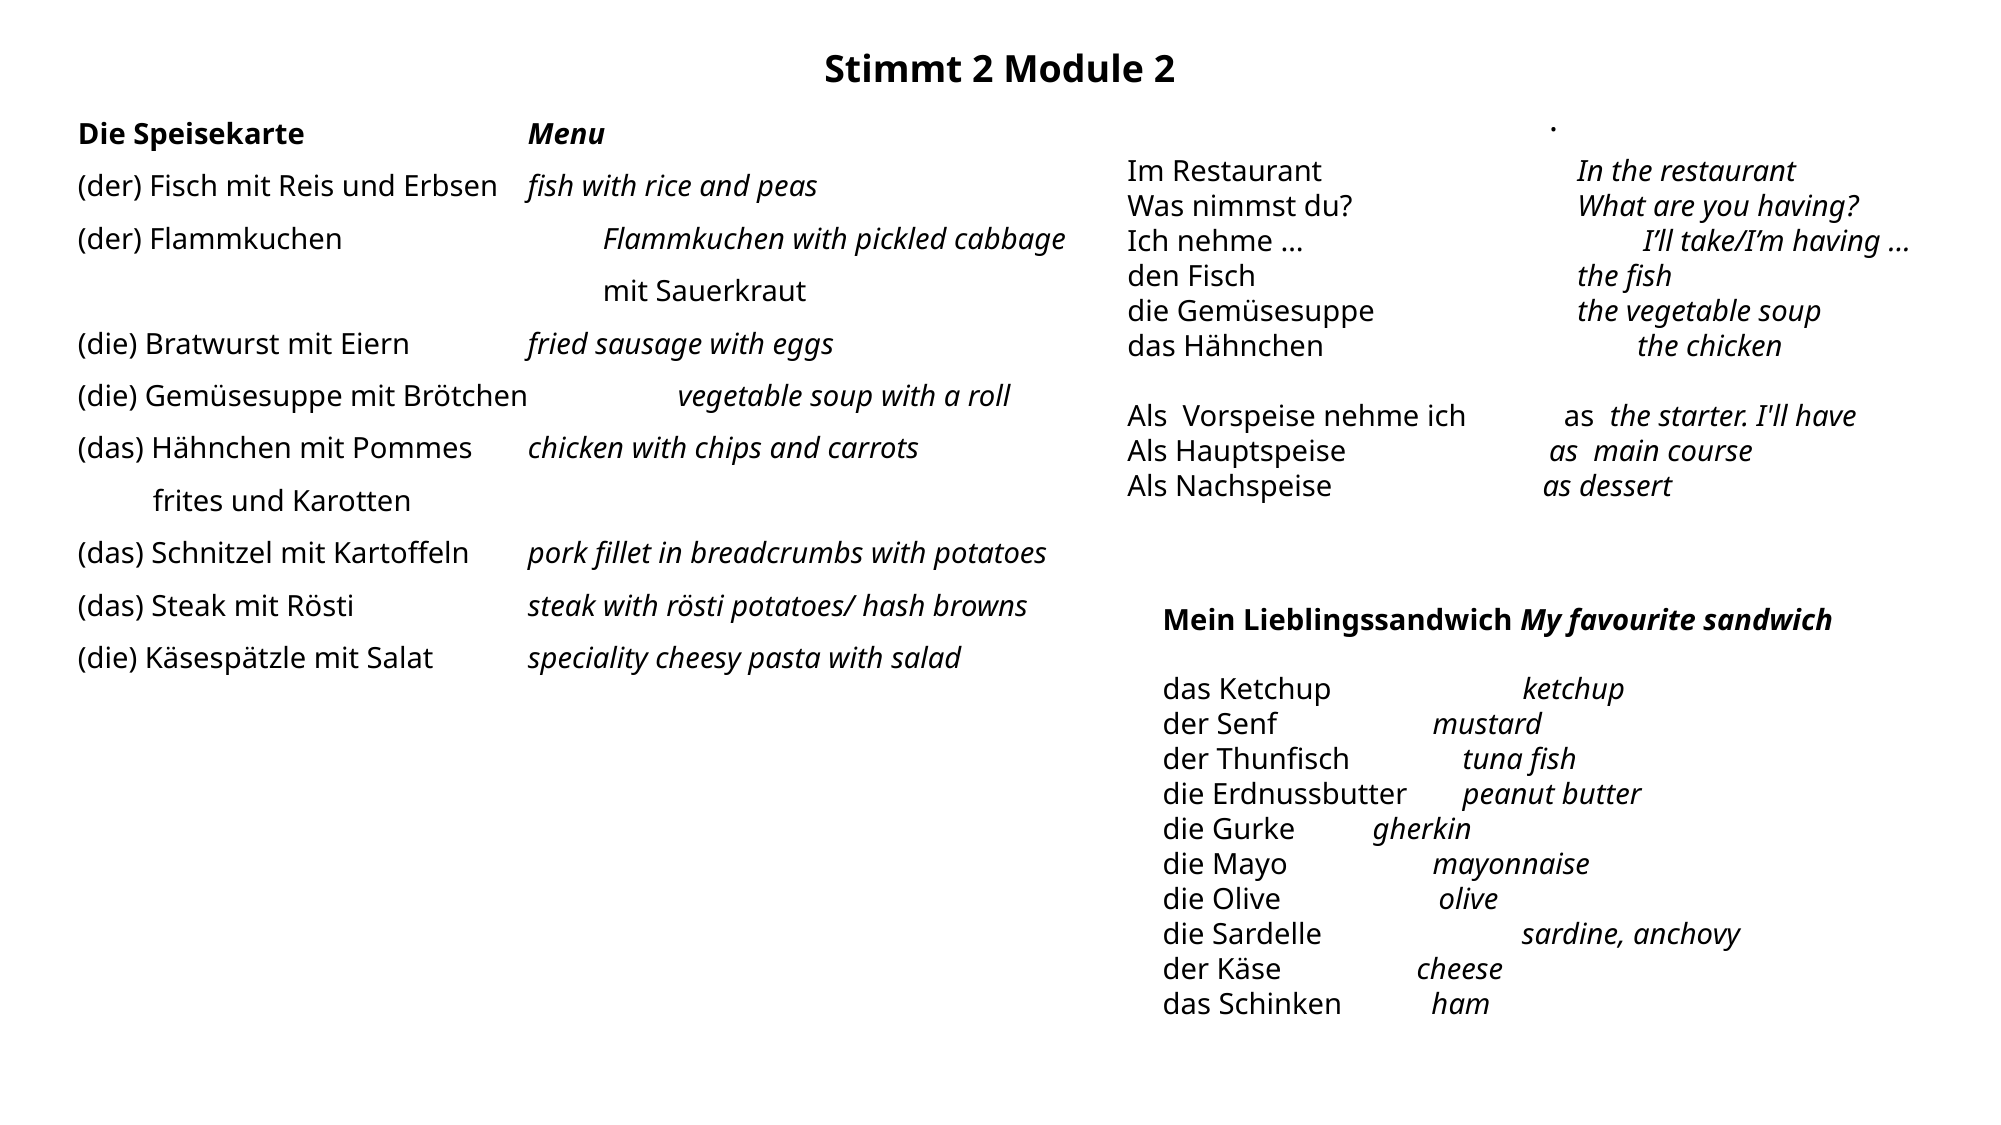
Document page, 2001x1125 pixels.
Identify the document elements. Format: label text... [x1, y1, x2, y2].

text_box Im Restaurant In the restaurant Was nimmst du? What are you having? Ich nehme … I’ll take/I’m having … den Fisch the fish die Gemüsesuppe the vegetable soup das Hähnchen the chicken Als Vorspeise nehme ich as the starter. I'll have Als Hauptspeise as main course Als Nachspeise as dessert [1112, 145, 2000, 590]
text_box Die Speisekarte Menu (der) Fisch mit Reis und Erbsen fish with rice and peas (der) Flammkuchen Flammkuchen with pickled cabbage mit Sauerkraut (die) Bratwurst mit Eiern fried sausage with eggs (die) Gemüsesuppe mit Brötchen vegetable soup with a roll (das) Hähnchen mit Pommes chicken with chips and carrots frites und Karotten (das) Schnitzel mit Kartoffeln pork fillet in breadcrumbs with potatoes (das) Steak mit Rösti steak with rösti potatoes/ hash browns (die) Käsespätzle mit Salat speciality cheesy pasta with salad [63, 90, 1114, 682]
text_box . [1114, 90, 2000, 145]
text_box Mein Lieblingssandwich My favourite sandwich das Ketchup ketchup der Senf mustard der Thunfisch tuna fish die Erdnussbutter peanut butter die Gurke gherkin die Mayo mayonnaise die Olive olive die Sardelle sardine, anchovy der Käse cheese das Schinken ham [1147, 593, 1865, 1063]
text_box Stimmt 2 Module 2 [809, 37, 1191, 97]
